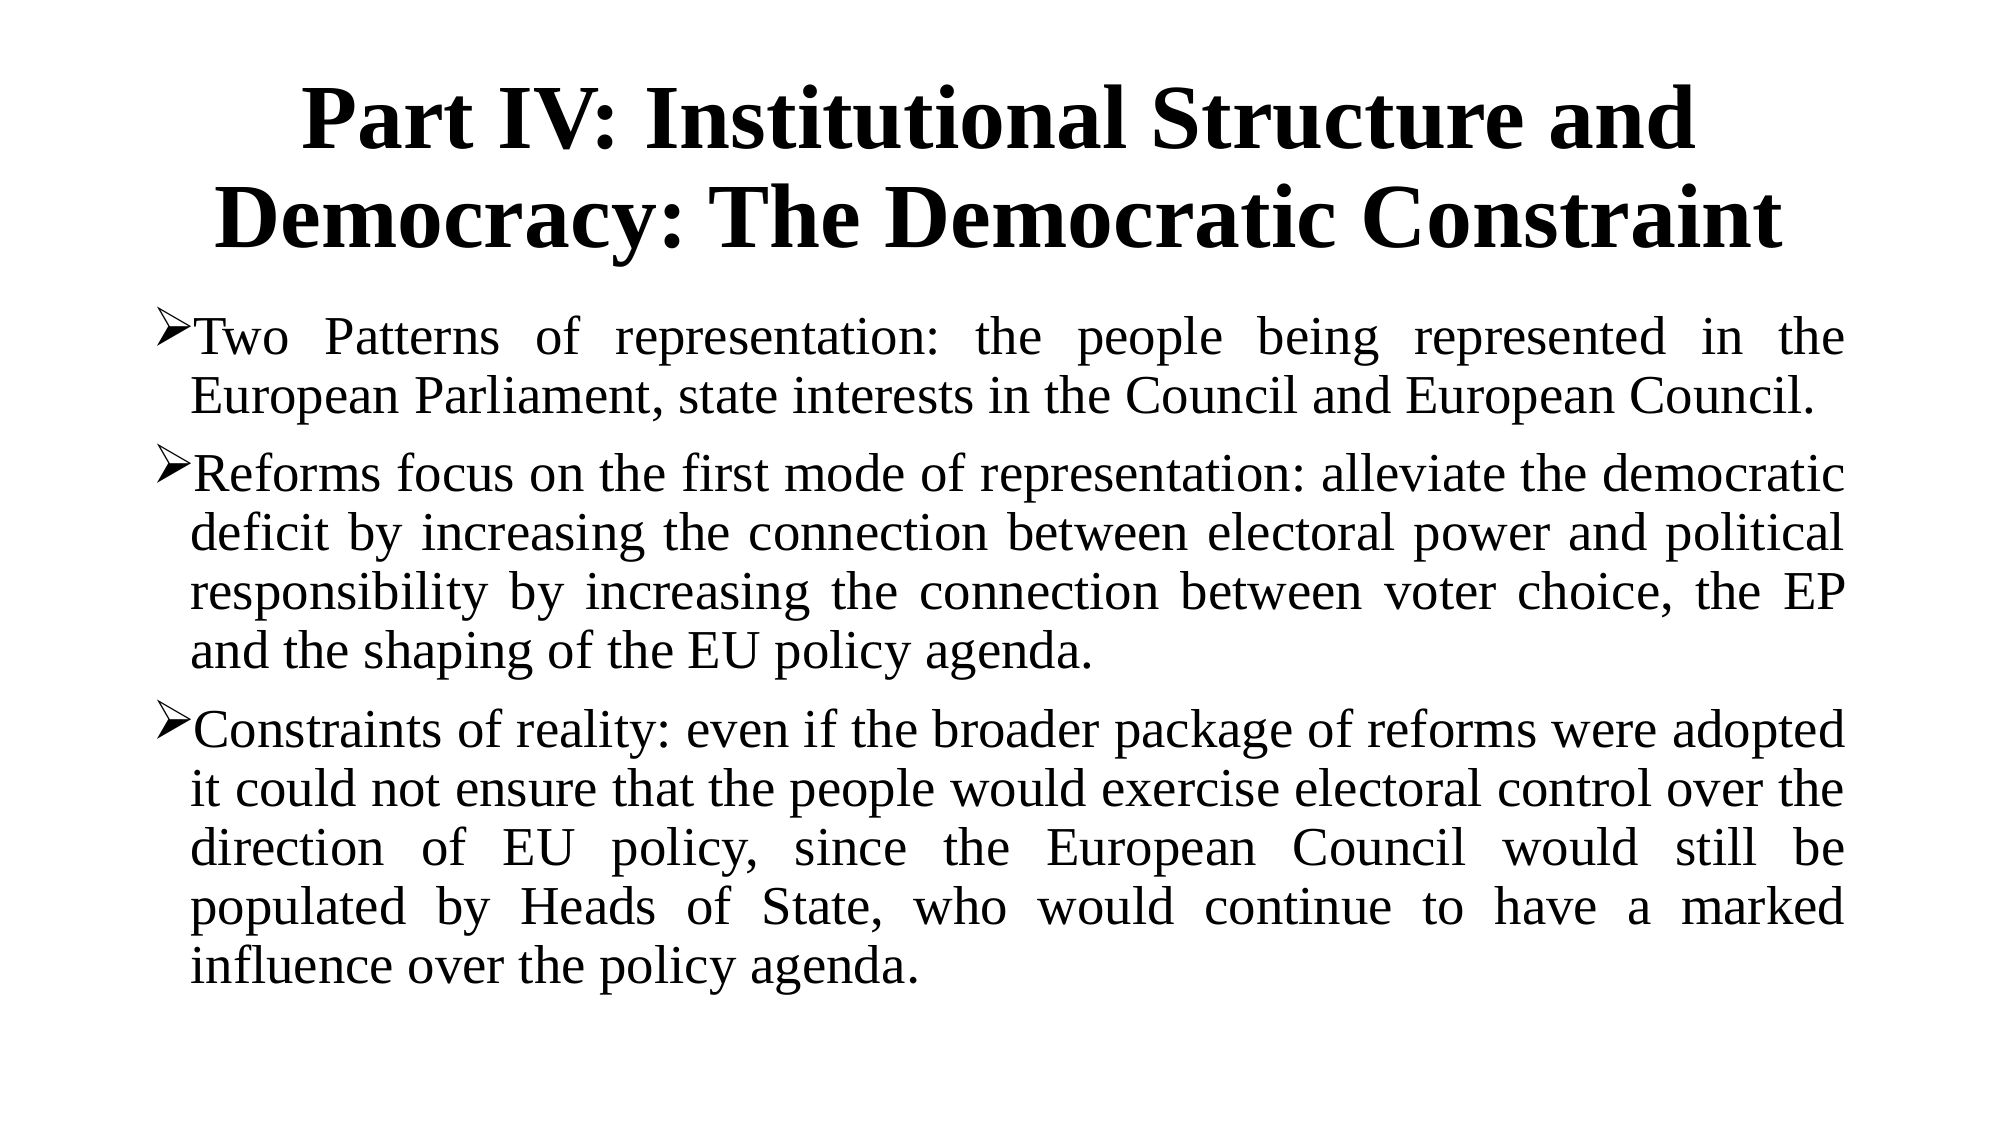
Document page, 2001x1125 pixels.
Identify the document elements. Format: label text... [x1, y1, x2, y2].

title Part IV: Institutional Structure and Democracy: The Democratic Constraint [137, 59, 1863, 278]
list Two Patterns of representation: the people being represented in the European Parliament, state interests in the Council and European Council. Reforms focus on the first mode of representation: alleviate the democratic deficit by increasing the connection between electoral power and political responsibility by increasing the connection between voter choice, the EP and the shaping of the EU policy agenda. Constraints of reality: even if the broader package of reforms were adopted it could not ensure that the people would exercise electoral control over the direction of EU policy, since the European Council would still be populated by Heads of State, who would continue to have a marked influence over the policy agenda. [137, 299, 1863, 1014]
